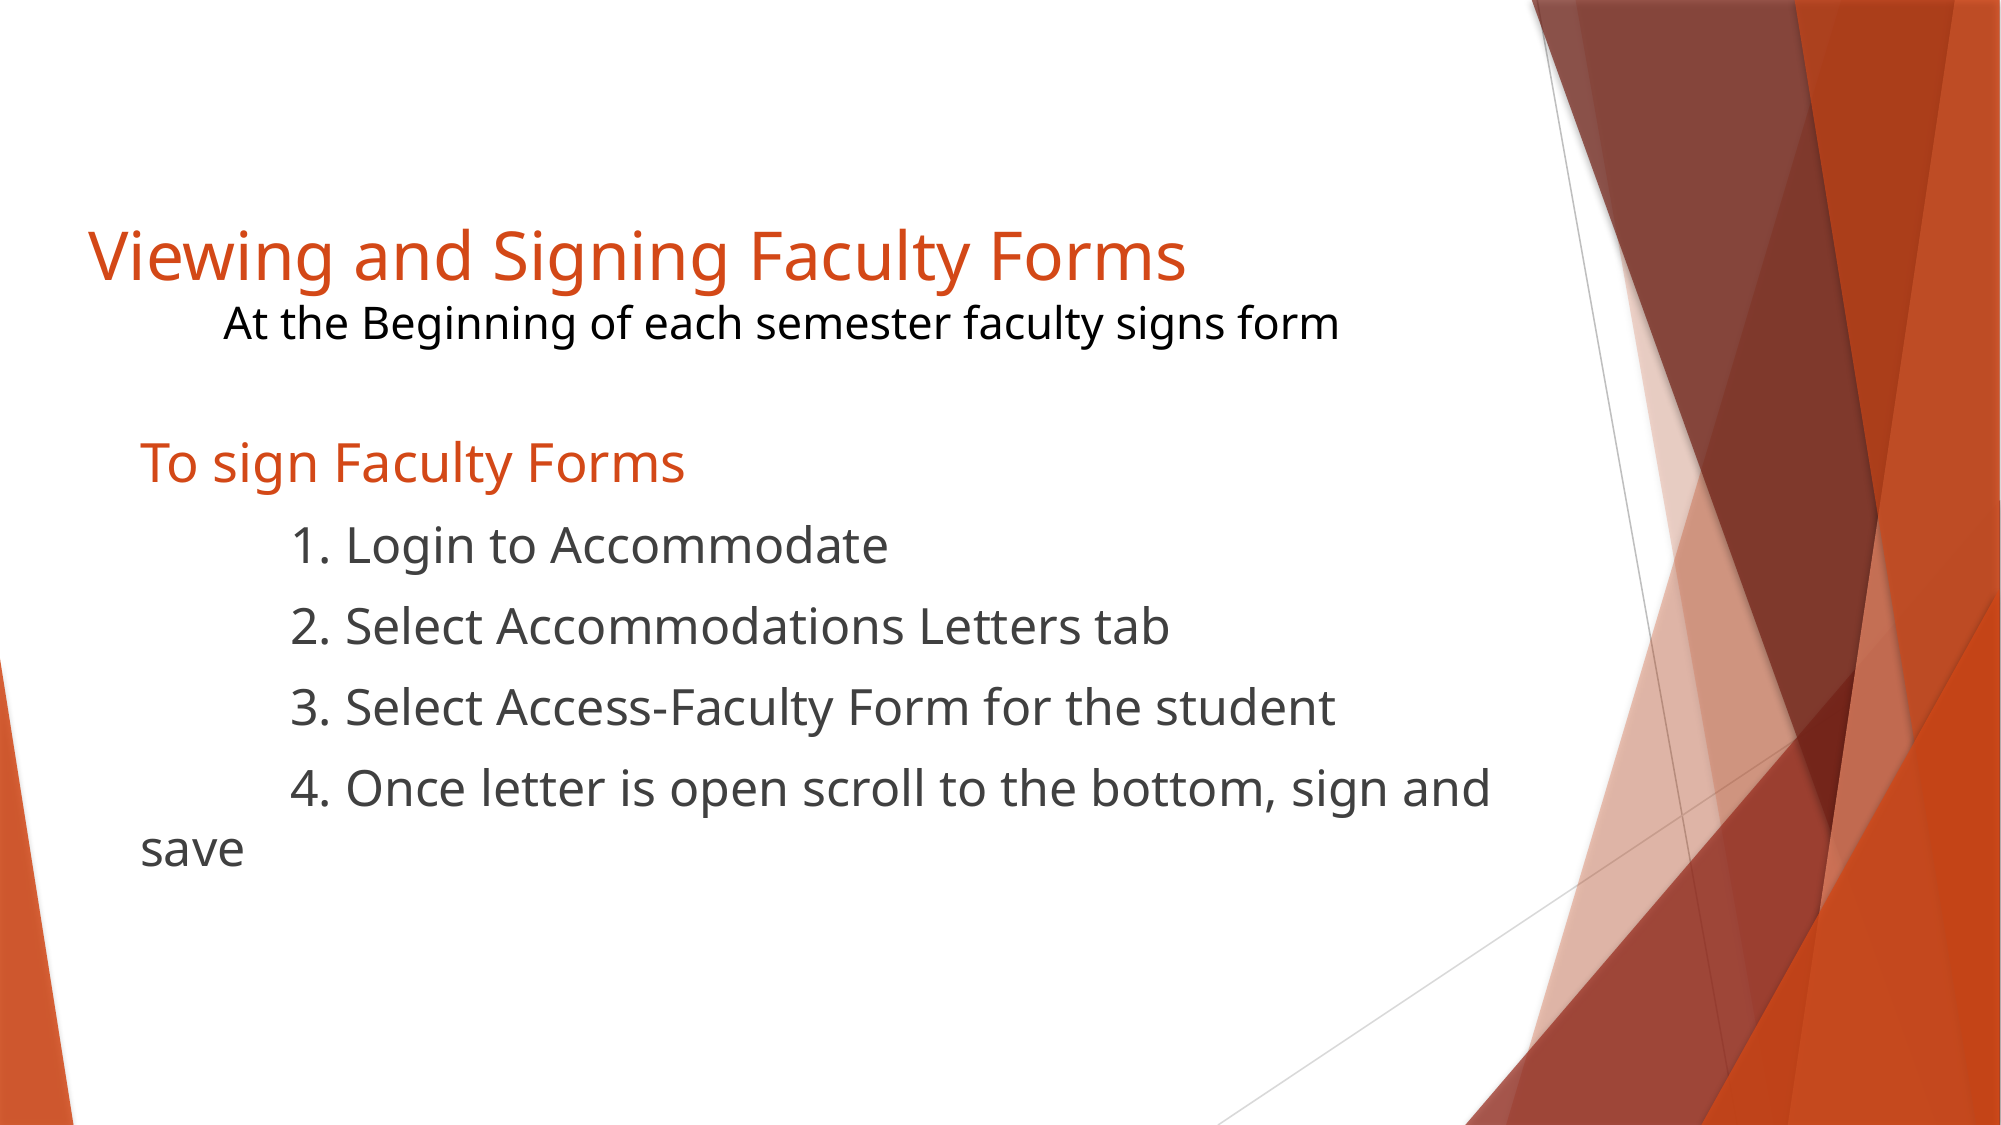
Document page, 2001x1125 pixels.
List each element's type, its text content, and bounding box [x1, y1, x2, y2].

title Viewing and Signing Faculty Forms At the Beginning of each semester faculty signs form [73, 205, 1484, 393]
list To sign Faculty Forms 1. Login to Accommodate 2. Select Accommodations Letters tab 3. Select Access-Faculty Form for the student 4. Once letter is open scroll to the bottom, sign and save [125, 420, 1517, 985]
